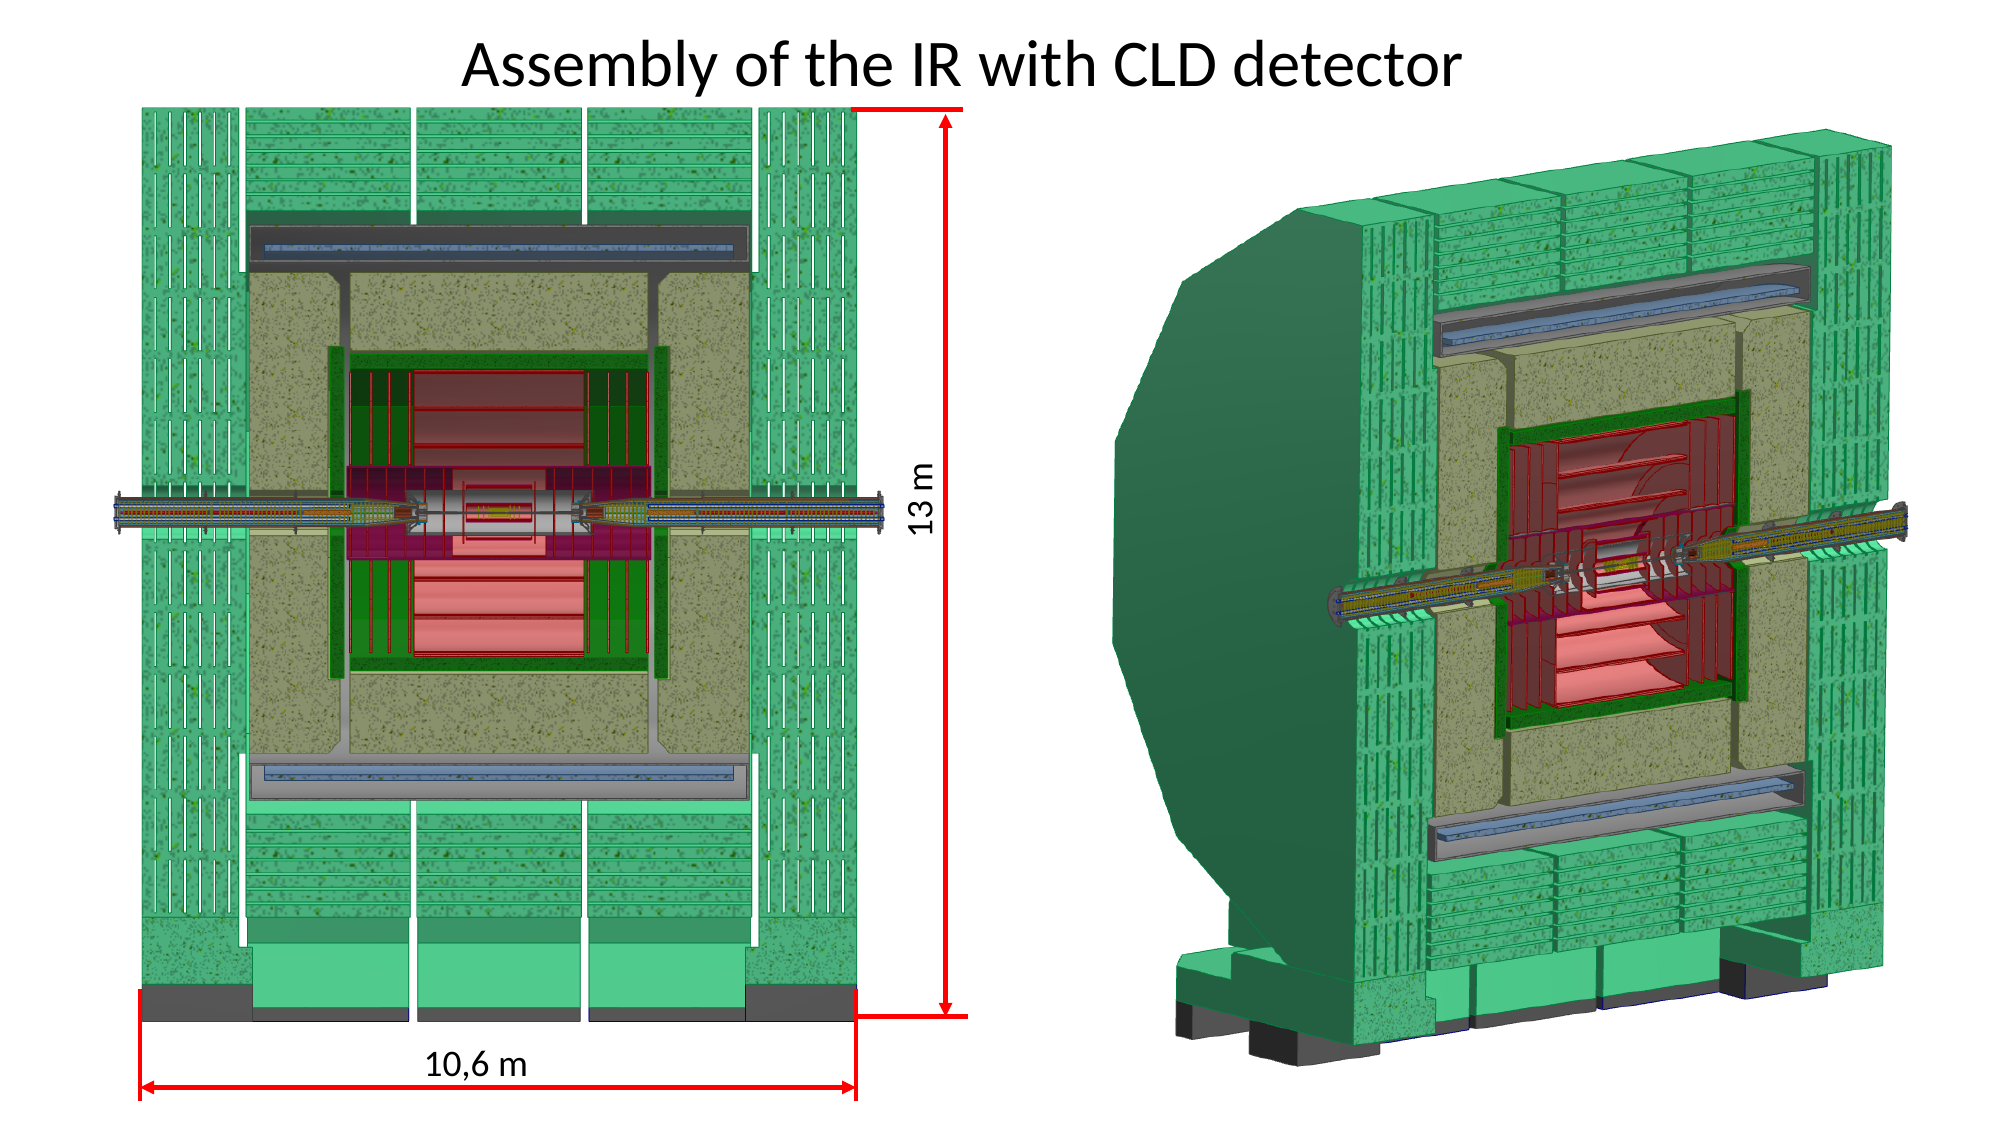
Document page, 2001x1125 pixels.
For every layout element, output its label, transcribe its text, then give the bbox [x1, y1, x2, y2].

text_box 10,6 m [408, 1031, 651, 1087]
picture [857, 1017, 890, 1028]
text_box Assembly of the IR with CLD detector [150, 15, 1776, 108]
text_box 10,6 m [408, 1088, 651, 1092]
picture [108, 103, 890, 1028]
text_box 13 m [890, 380, 945, 622]
picture [1096, 103, 1958, 1088]
